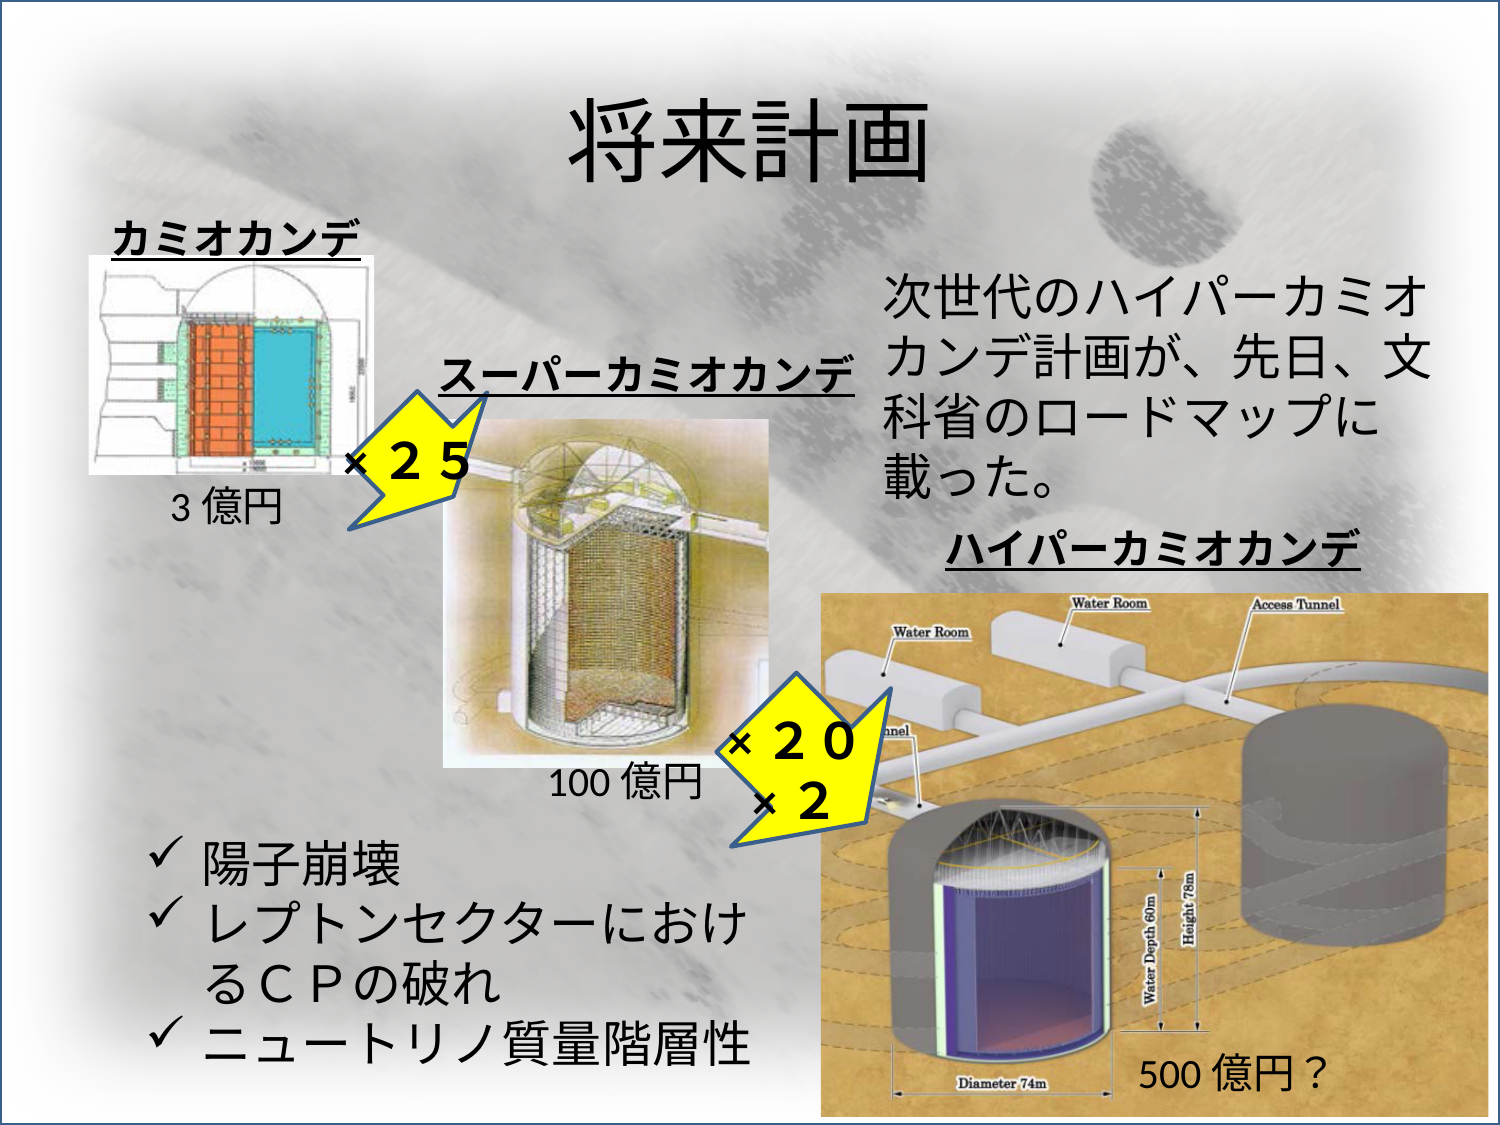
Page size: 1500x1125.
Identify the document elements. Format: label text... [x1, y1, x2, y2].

text_box ×２５ [328, 421, 438, 497]
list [820, 593, 1489, 1117]
text_box [346, 497, 437, 532]
text_box [384, 388, 447, 421]
title 将来計画 [75, 45, 1425, 233]
text_box 陽子崩壊 レプトンセクターにおけるＣＰの破れ ニュートリノ質量階層性 [130, 825, 769, 1081]
text_box ×２０ ×２ [695, 702, 815, 838]
text_box ハイパーカミオカンデ [929, 515, 1437, 581]
text_box スーパーカミオカンデ [423, 341, 868, 407]
picture [88, 255, 375, 475]
text_box [773, 670, 815, 702]
text_box [729, 838, 791, 849]
text_box 100億円 [532, 776, 727, 812]
text_box [459, 407, 485, 417]
text_box 次世代のハイパーカミオカンデ計画が、先日、文科省のロードマップに載った。 [868, 258, 1481, 513]
text_box カミオカンデ [95, 205, 491, 271]
text_box 3億円 [155, 483, 318, 538]
picture [442, 419, 769, 768]
